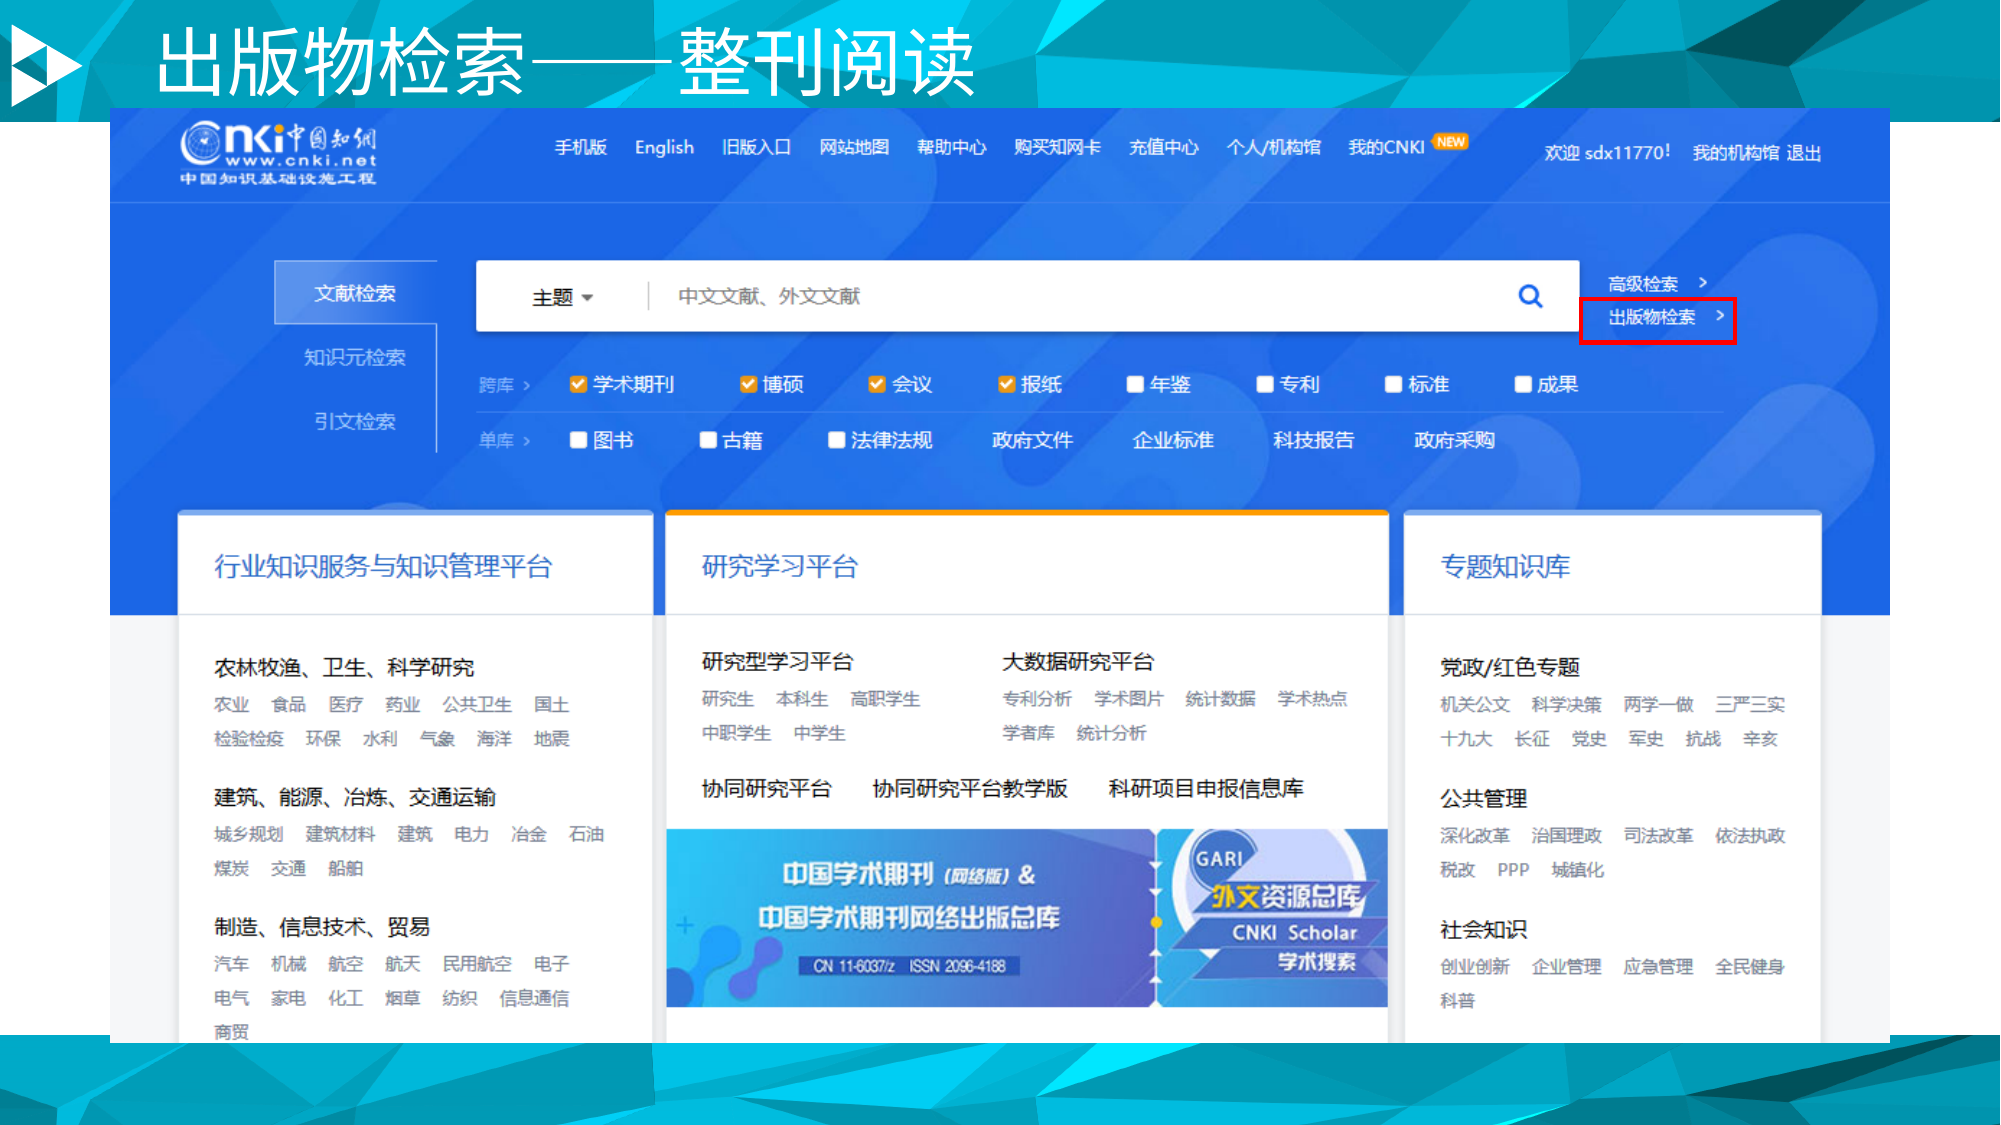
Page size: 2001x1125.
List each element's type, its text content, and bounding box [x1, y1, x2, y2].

text_box 出版物检索——整刊阅读 [137, 18, 1863, 106]
picture [0, 0, 2000, 1125]
